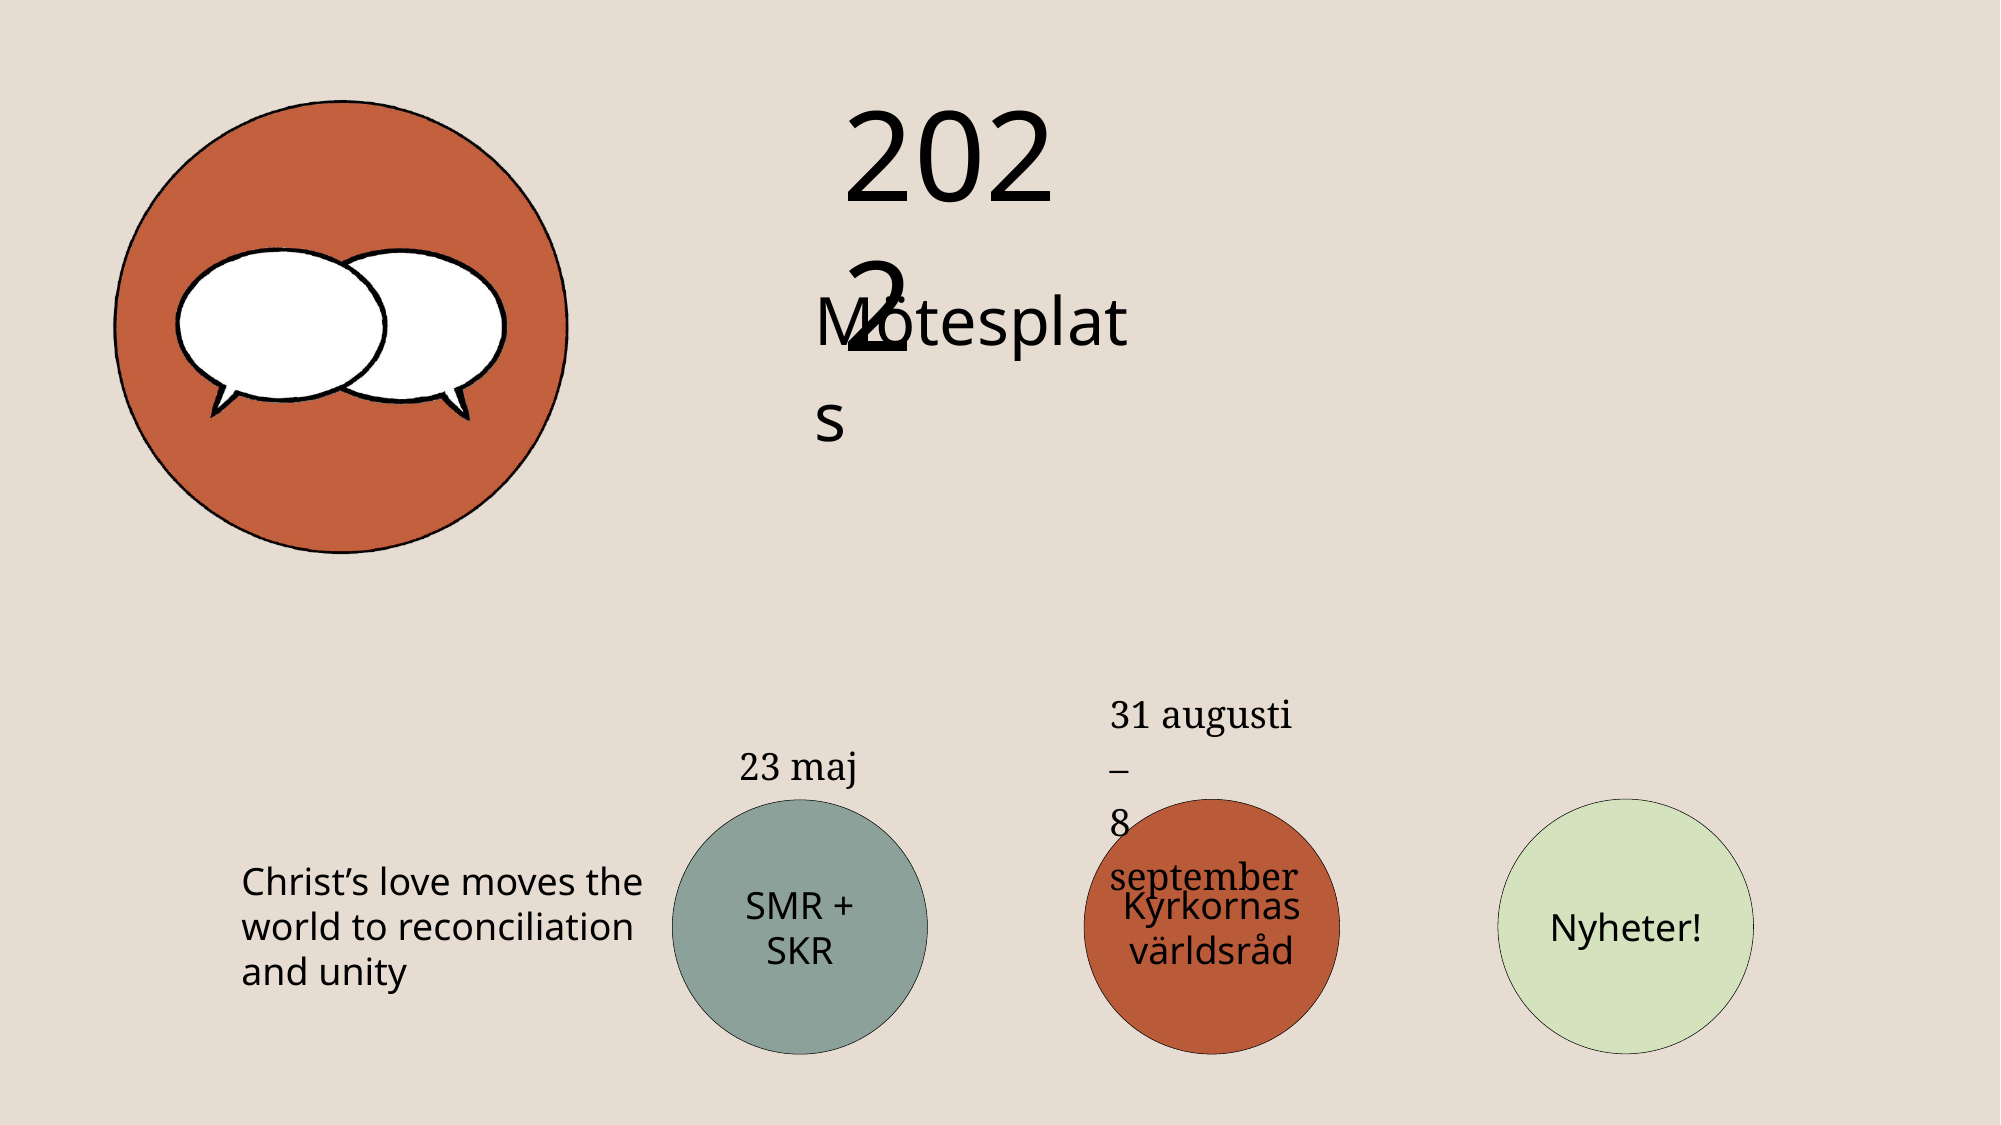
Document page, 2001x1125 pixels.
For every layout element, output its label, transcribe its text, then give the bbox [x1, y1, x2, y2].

text_box Kyrkornas världsråd [1081, 872, 1342, 1057]
text_box Mötesplats [799, 255, 1155, 462]
text_box 31 augusti – 8 september [1094, 674, 1334, 906]
text_box Christ’s love moves the world to reconciliation and unity [226, 850, 680, 1001]
text_box Nyheter! [1495, 796, 1756, 1056]
text_box 23 maj [724, 726, 876, 796]
text_box SMR + SKR [680, 797, 930, 1057]
picture [102, 93, 577, 563]
text_box 2022 [827, 68, 1127, 384]
